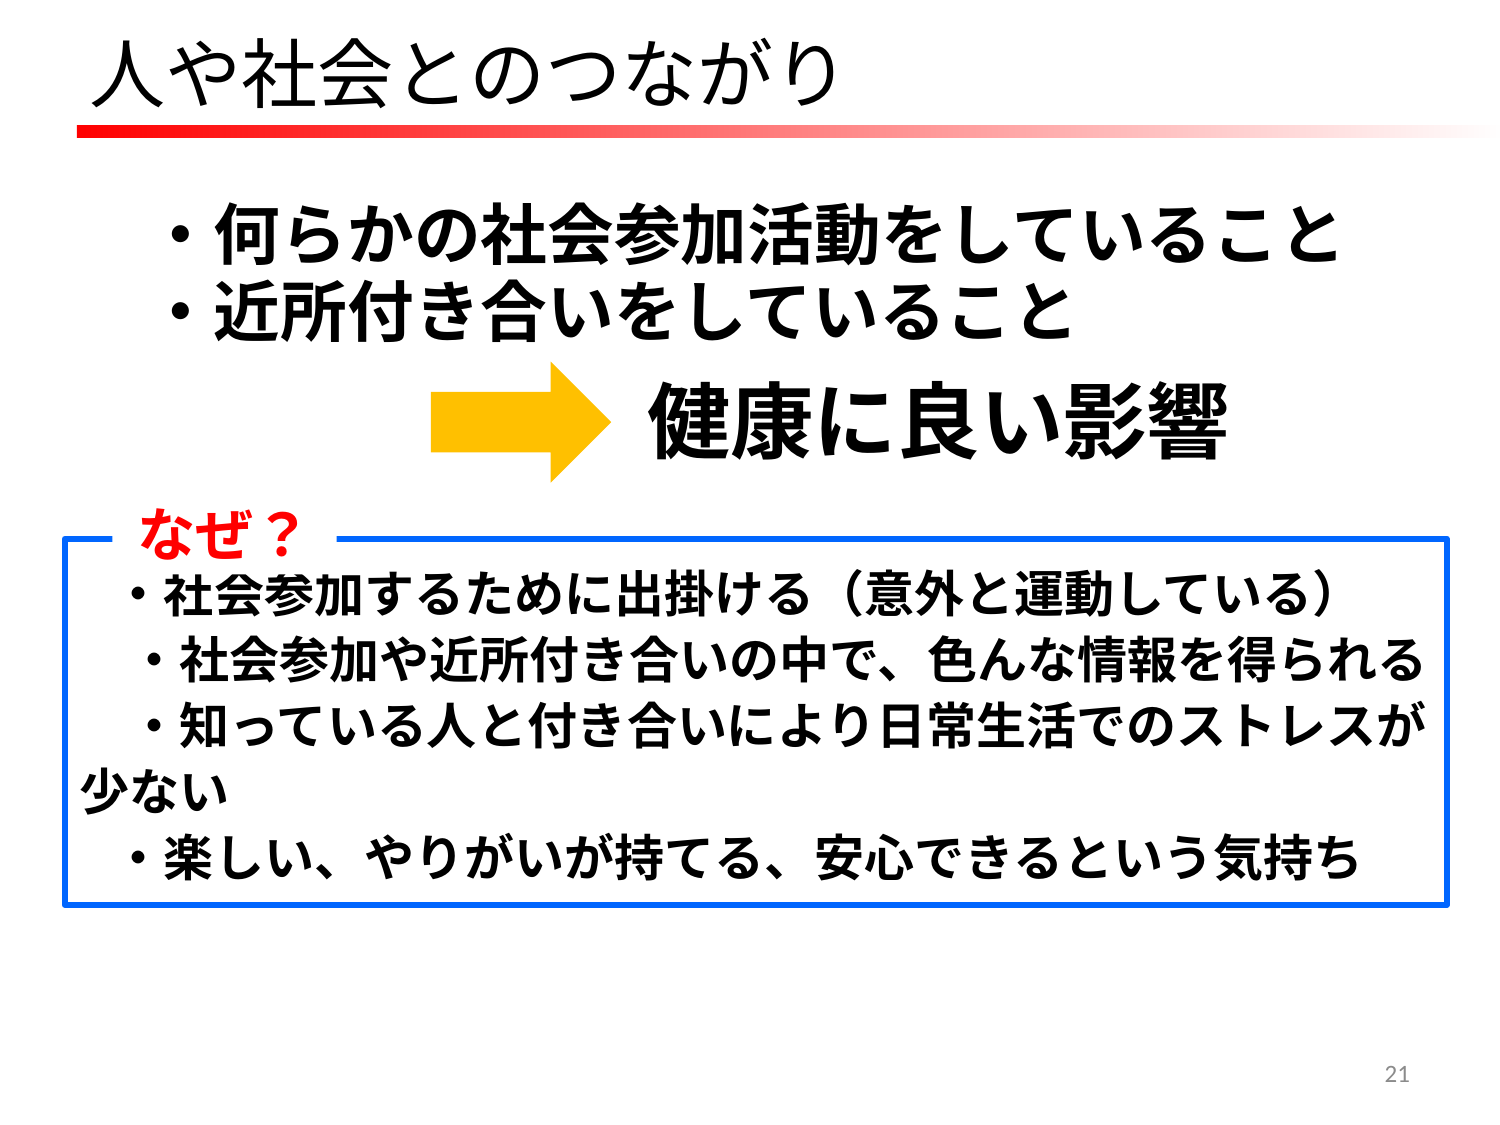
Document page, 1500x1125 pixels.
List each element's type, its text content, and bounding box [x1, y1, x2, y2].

slide_number 21 [1074, 1042, 1425, 1103]
text_box [75, 123, 1500, 139]
text_box 健康に良い影響 [631, 361, 1323, 478]
text_box [428, 359, 614, 485]
text_box ・何らかの社会参加活動をしていること ・近所付き合いをしていること [64, 184, 1500, 358]
text_box 人や社会とのつながり [74, 18, 1500, 126]
text_box ・社会参加するために出掛ける（意外と運動している） ・社会参加や近所付き合いの中で、色んな情報を得られる ・知っている人と付き合いにより日常生活でのストレスが少ない ・楽しい、やりがいが持てる、安心できるという気持ち [63, 537, 1449, 907]
text_box なぜ？ [110, 490, 339, 576]
